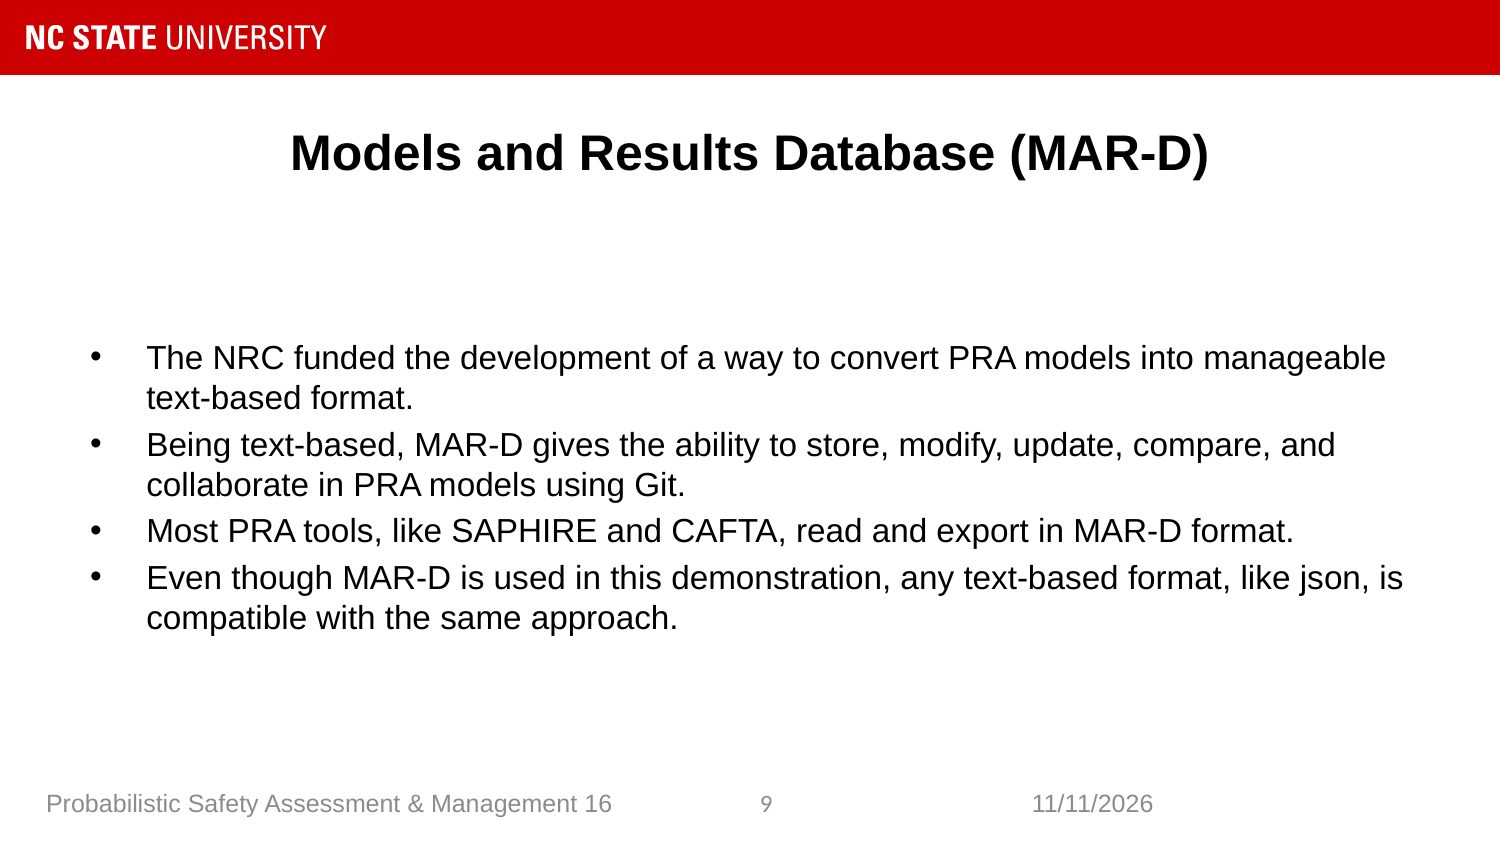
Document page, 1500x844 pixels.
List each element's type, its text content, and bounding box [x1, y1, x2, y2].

text_box Probabilistic Safety Assessment & Management 16 [30, 779, 726, 825]
picture [0, 0, 1500, 75]
title Models and Results Database (MAR-D) [75, 110, 1425, 189]
list The NRC funded the development of a way to convert PRA models into manageable text-based format. Being text-based, MAR-D gives the ability to store, modify, update, compare, and collaborate in PRA models using Git. Most PRA tools, like SAPHIRE and CAFTA, read and export in MAR-D format. Even though MAR-D is used in this demonstration, any text-based format, like json, is compatible with the same approach. [75, 218, 1425, 754]
slide_number 9 [726, 779, 788, 825]
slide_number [1016, 779, 1367, 825]
